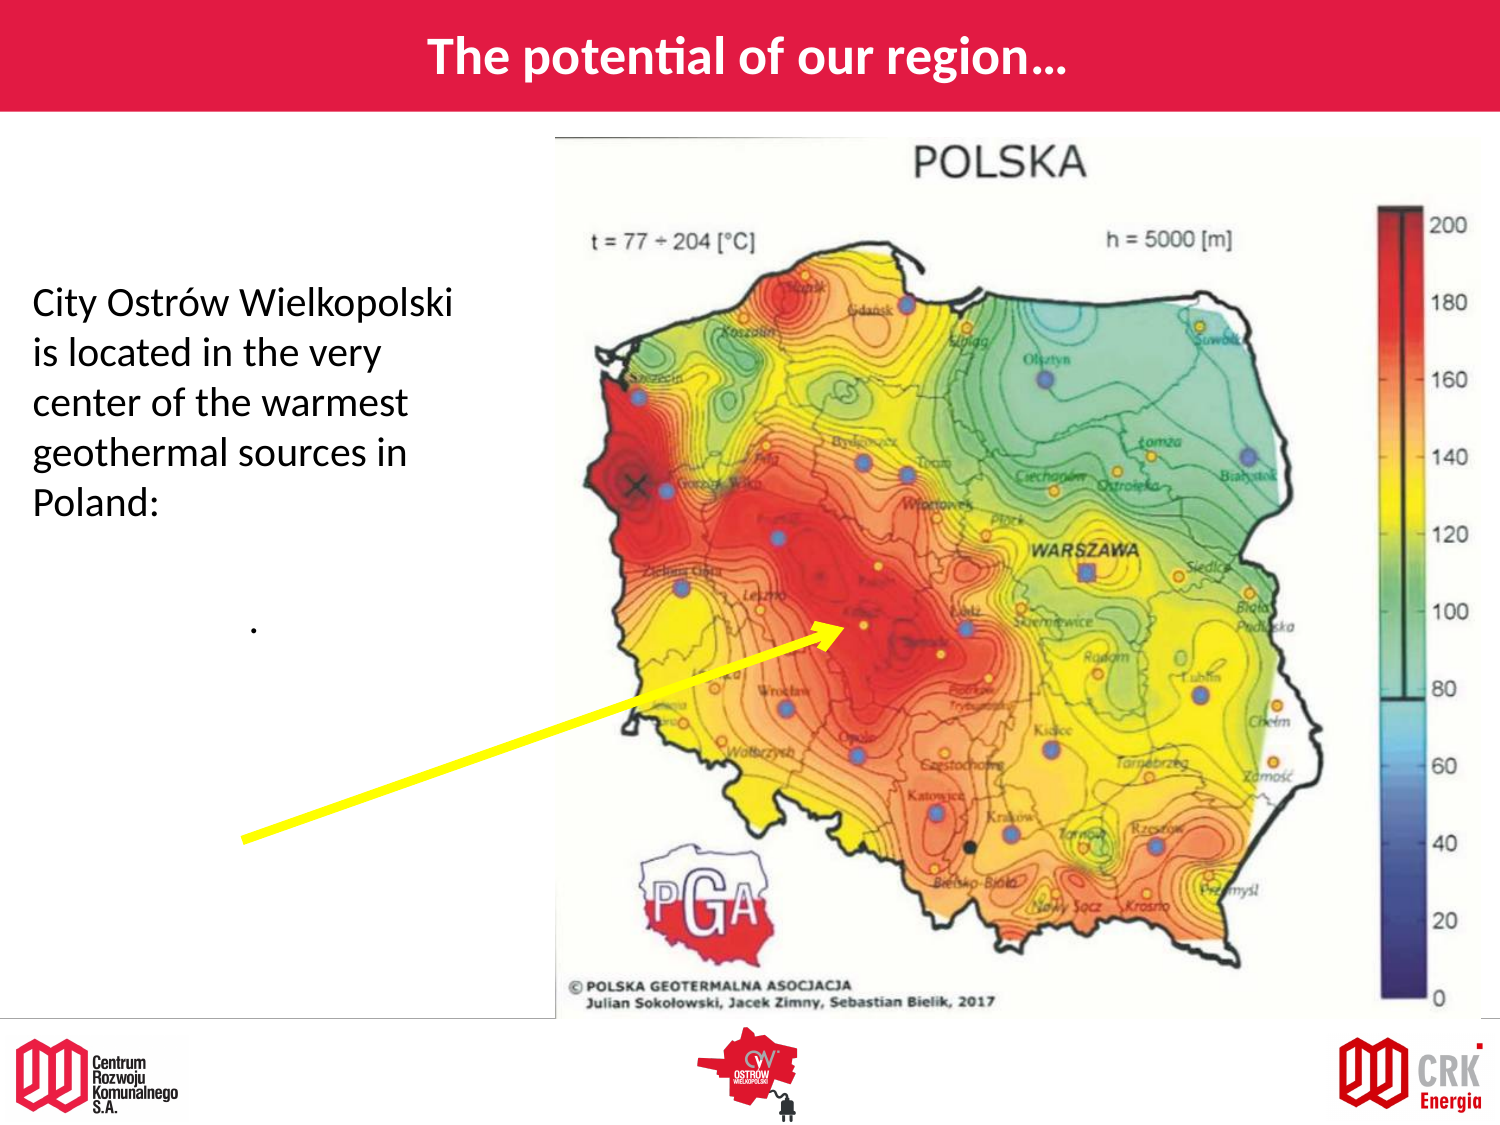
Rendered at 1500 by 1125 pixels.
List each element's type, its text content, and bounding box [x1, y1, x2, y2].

picture [5, 1034, 190, 1122]
list City Ostrów Wielkopolski is located in the very center of the warmest geothermal sources in Poland: . [17, 267, 491, 888]
picture [1326, 1033, 1495, 1121]
text_box [0, 0, 1500, 115]
picture [554, 136, 1481, 1019]
picture [695, 1024, 799, 1125]
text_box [241, 627, 845, 841]
